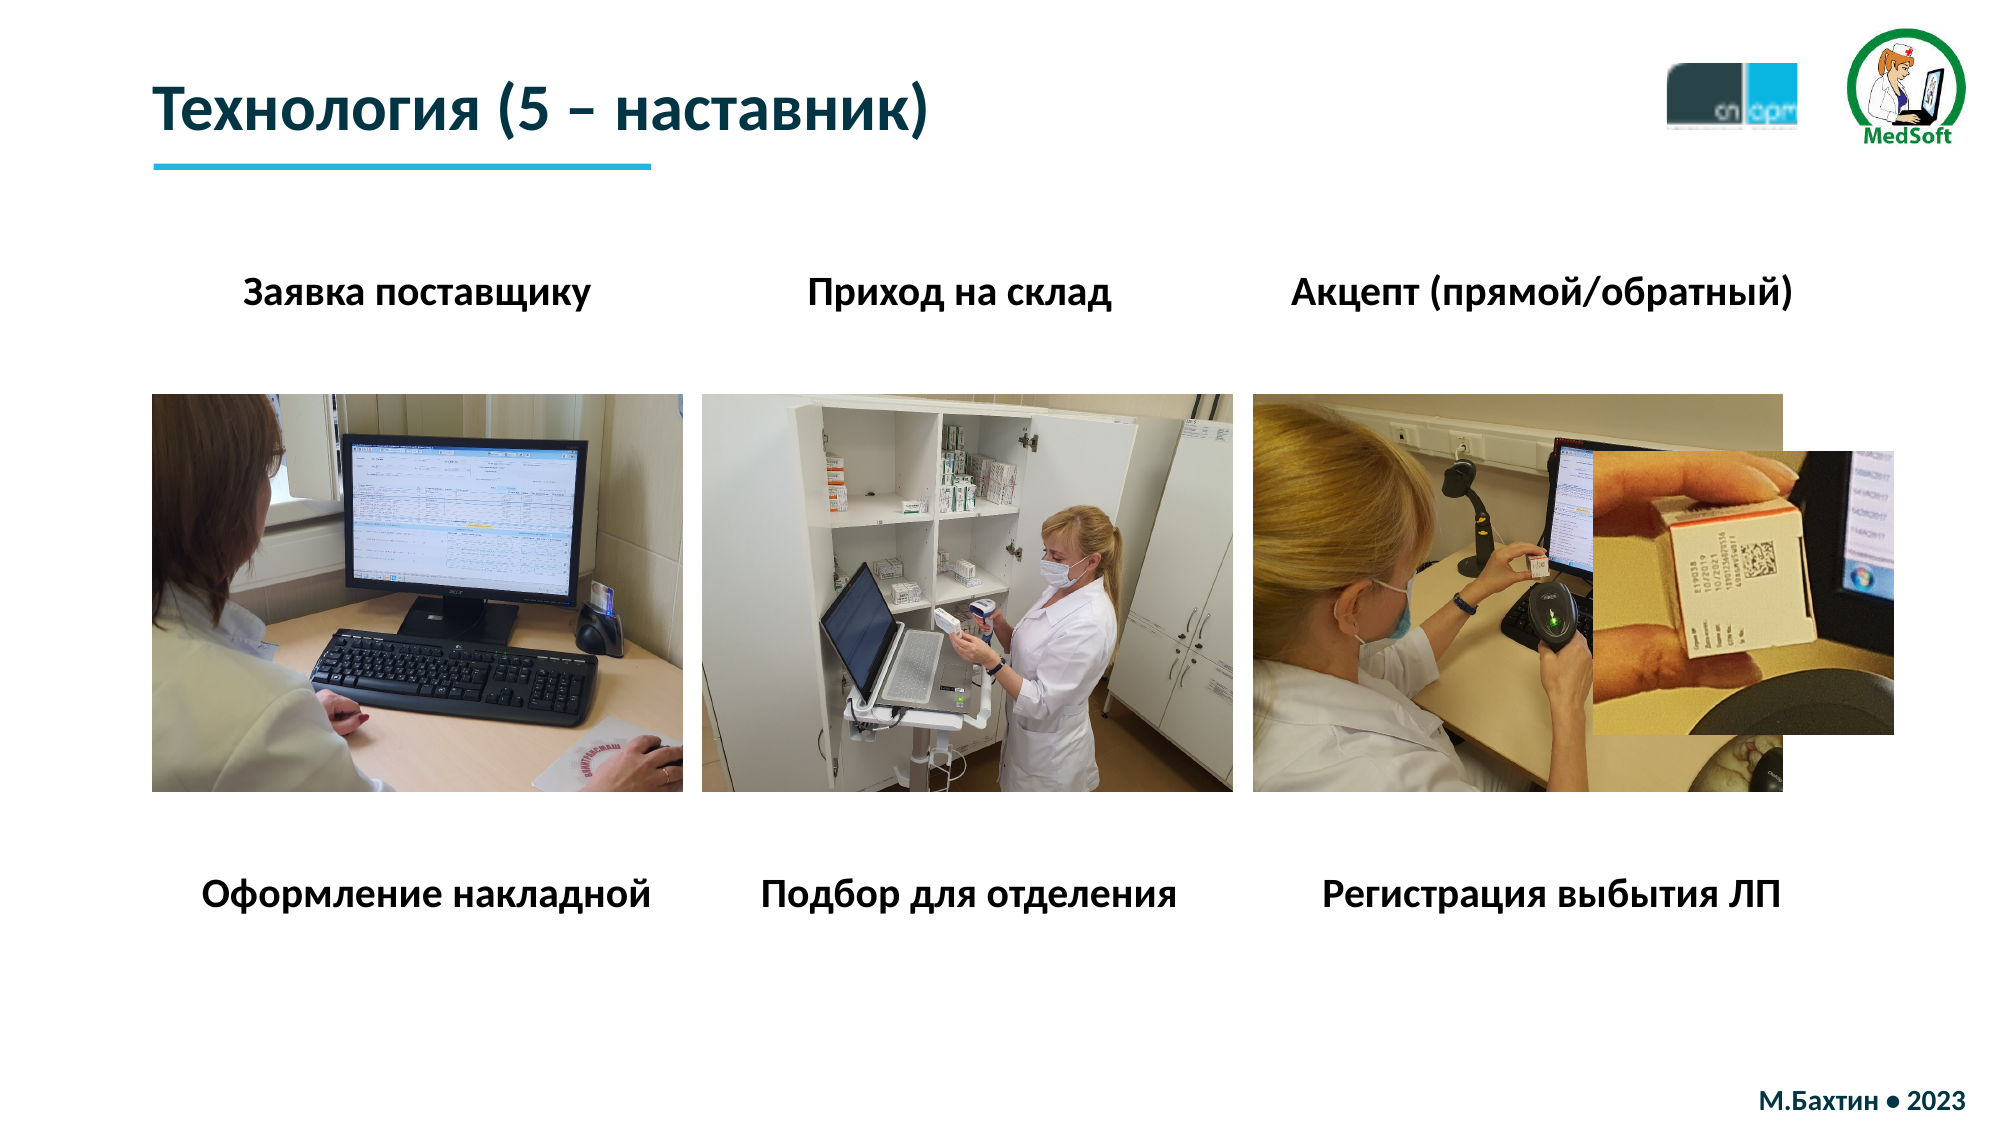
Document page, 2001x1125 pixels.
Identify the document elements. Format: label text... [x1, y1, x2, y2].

picture [702, 394, 1233, 792]
text_box Заявка поставщику [169, 256, 666, 322]
picture [1253, 394, 1894, 792]
text_box Подбор для отделения [721, 858, 1218, 924]
text_box Оформление накладной [178, 858, 675, 924]
text_box Акцепт (прямой/обратный) [1253, 256, 1832, 322]
title Технология (5 – наставник) [137, 0, 1863, 218]
text_box Регистрация выбытия ЛП [1262, 858, 1842, 924]
picture [1863, 25, 1968, 149]
text_box Приход на склад [711, 256, 1208, 322]
picture [152, 394, 683, 792]
text_box [153, 163, 652, 171]
